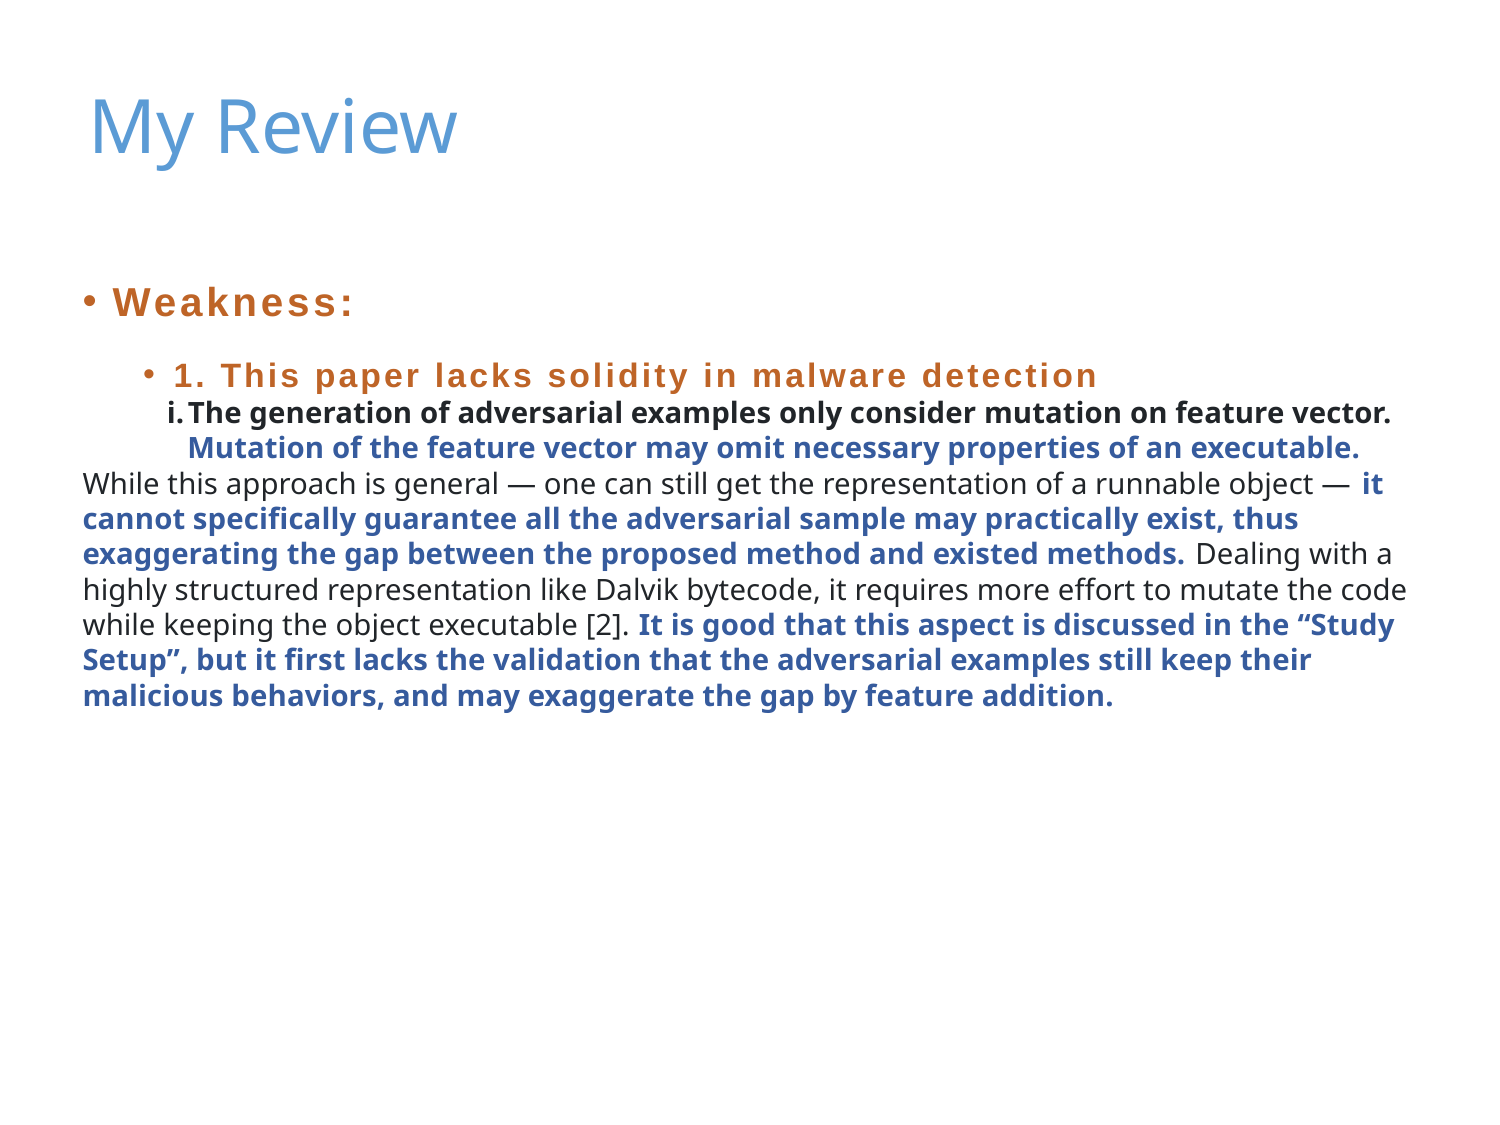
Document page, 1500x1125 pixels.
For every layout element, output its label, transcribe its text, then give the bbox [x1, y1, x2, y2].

title My Review [81, 70, 1419, 178]
list Weakness: 1. This paper lacks solidity in malware detection The generation of adversarial examples only consider mutation on feature vector. Mutation of the feature vector may omit necessary properties of an executable. While this approach is general — one can still get the representation of a runnable object — it cannot specifically guarantee all the adversarial sample may practically exist, thus exaggerating the gap between the proposed method and existed methods. Dealing with a highly structured representation like Dalvik bytecode, it requires more effort to mutate the code while keeping the object executable [2]. It is good that this aspect is discussed in the “Study Setup”, but it first lacks the validation that the adversarial examples still keep their malicious behaviors, and may exaggerate the gap by feature addition. [81, 212, 1419, 1041]
